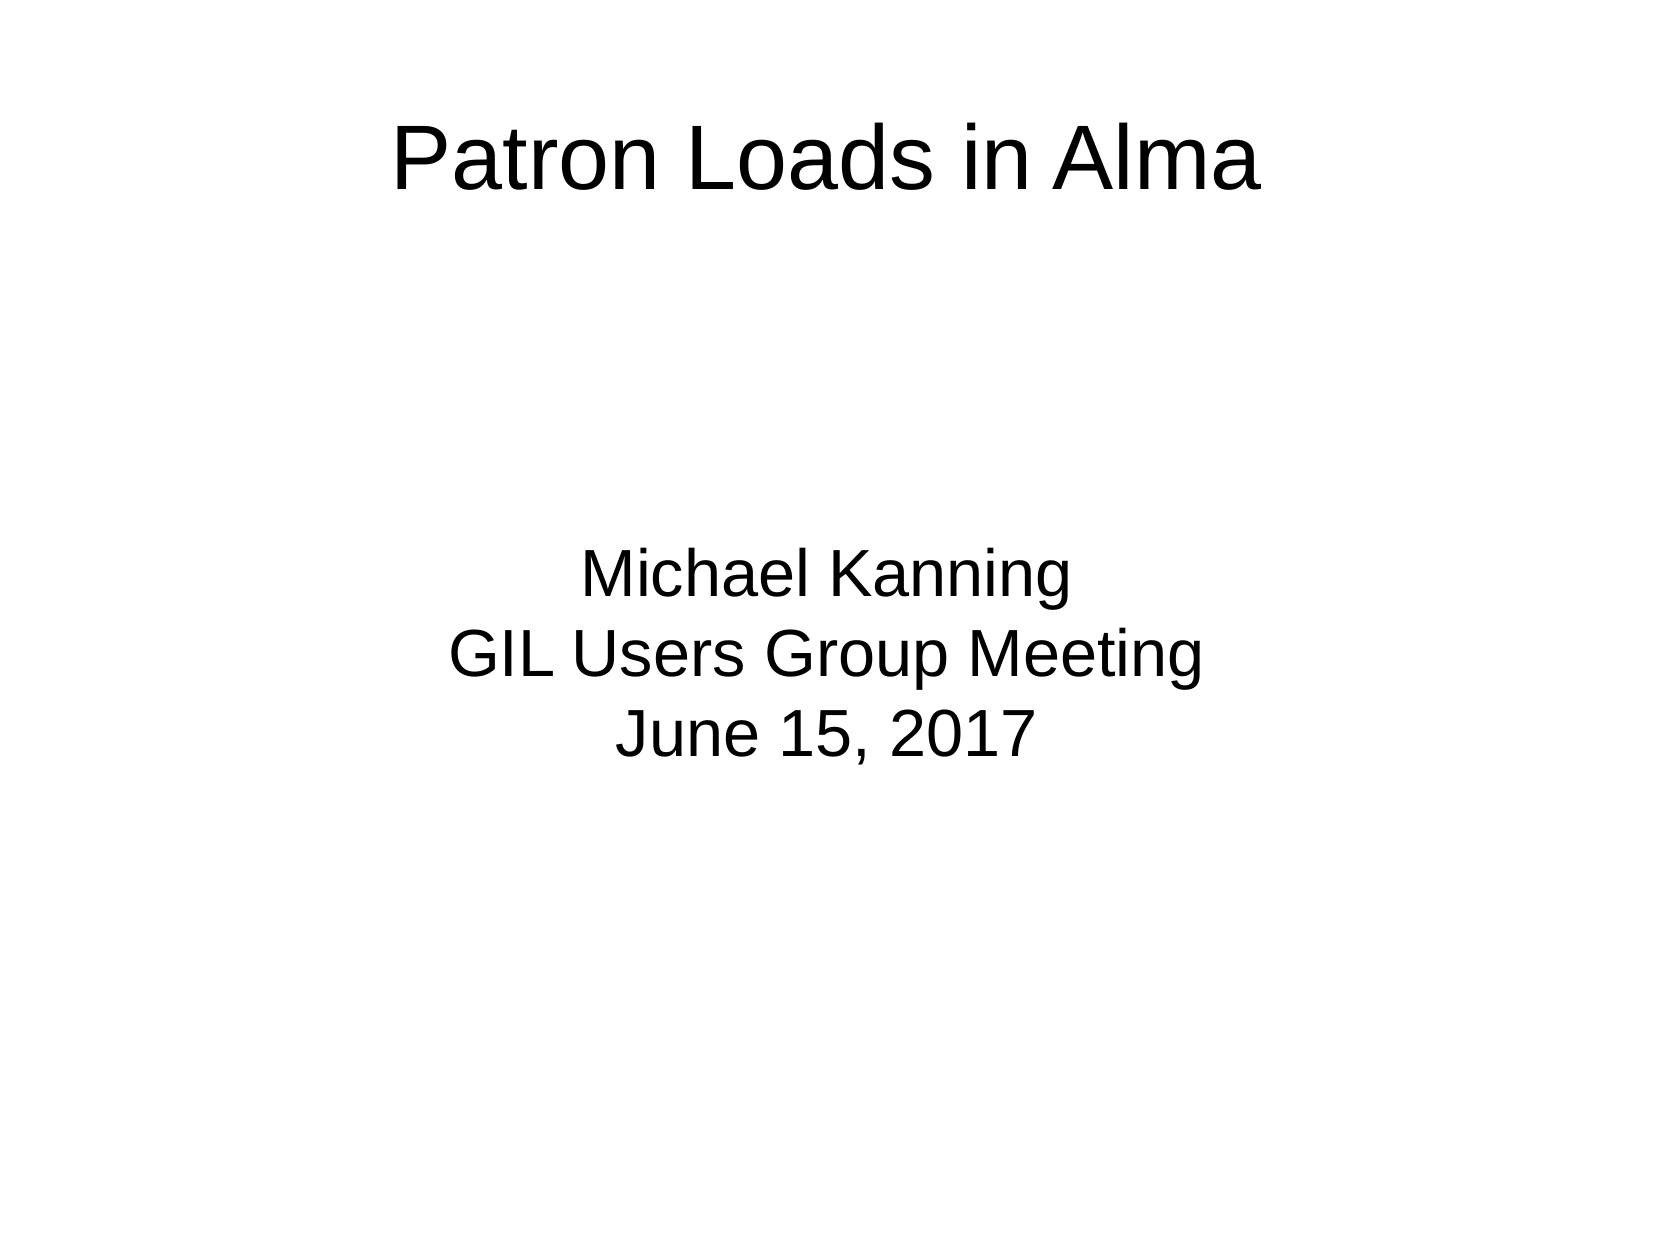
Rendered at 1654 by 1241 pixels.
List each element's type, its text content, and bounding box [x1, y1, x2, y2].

text_box Patron Loads in Alma [82, 49, 1571, 257]
text_box Michael Kanning GIL Users Group Meeting June 15, 2017 [82, 290, 1571, 1010]
